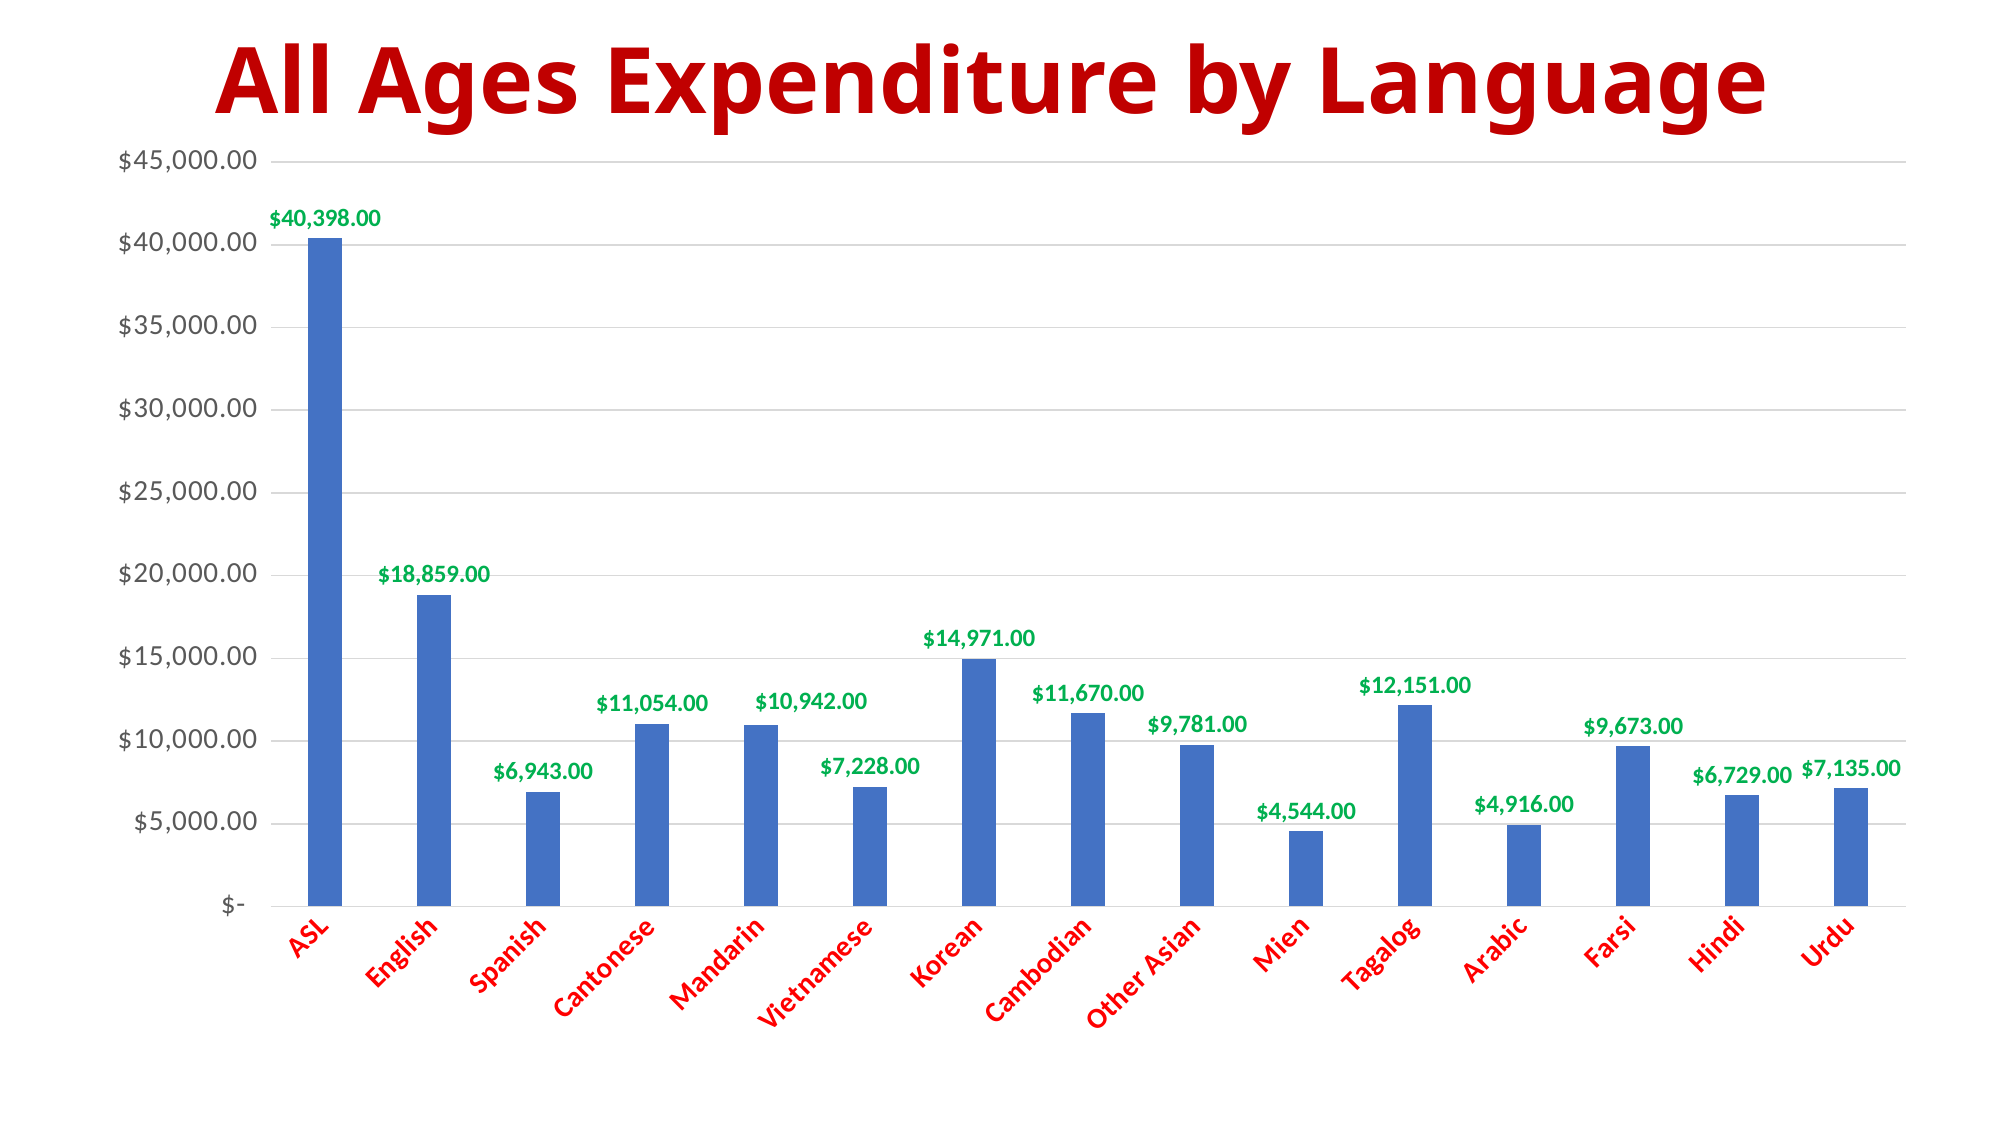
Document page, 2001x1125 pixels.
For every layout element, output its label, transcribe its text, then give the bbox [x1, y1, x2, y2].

title All Ages Expenditure by Language [130, 21, 1856, 128]
chart [74, 128, 1943, 1057]
